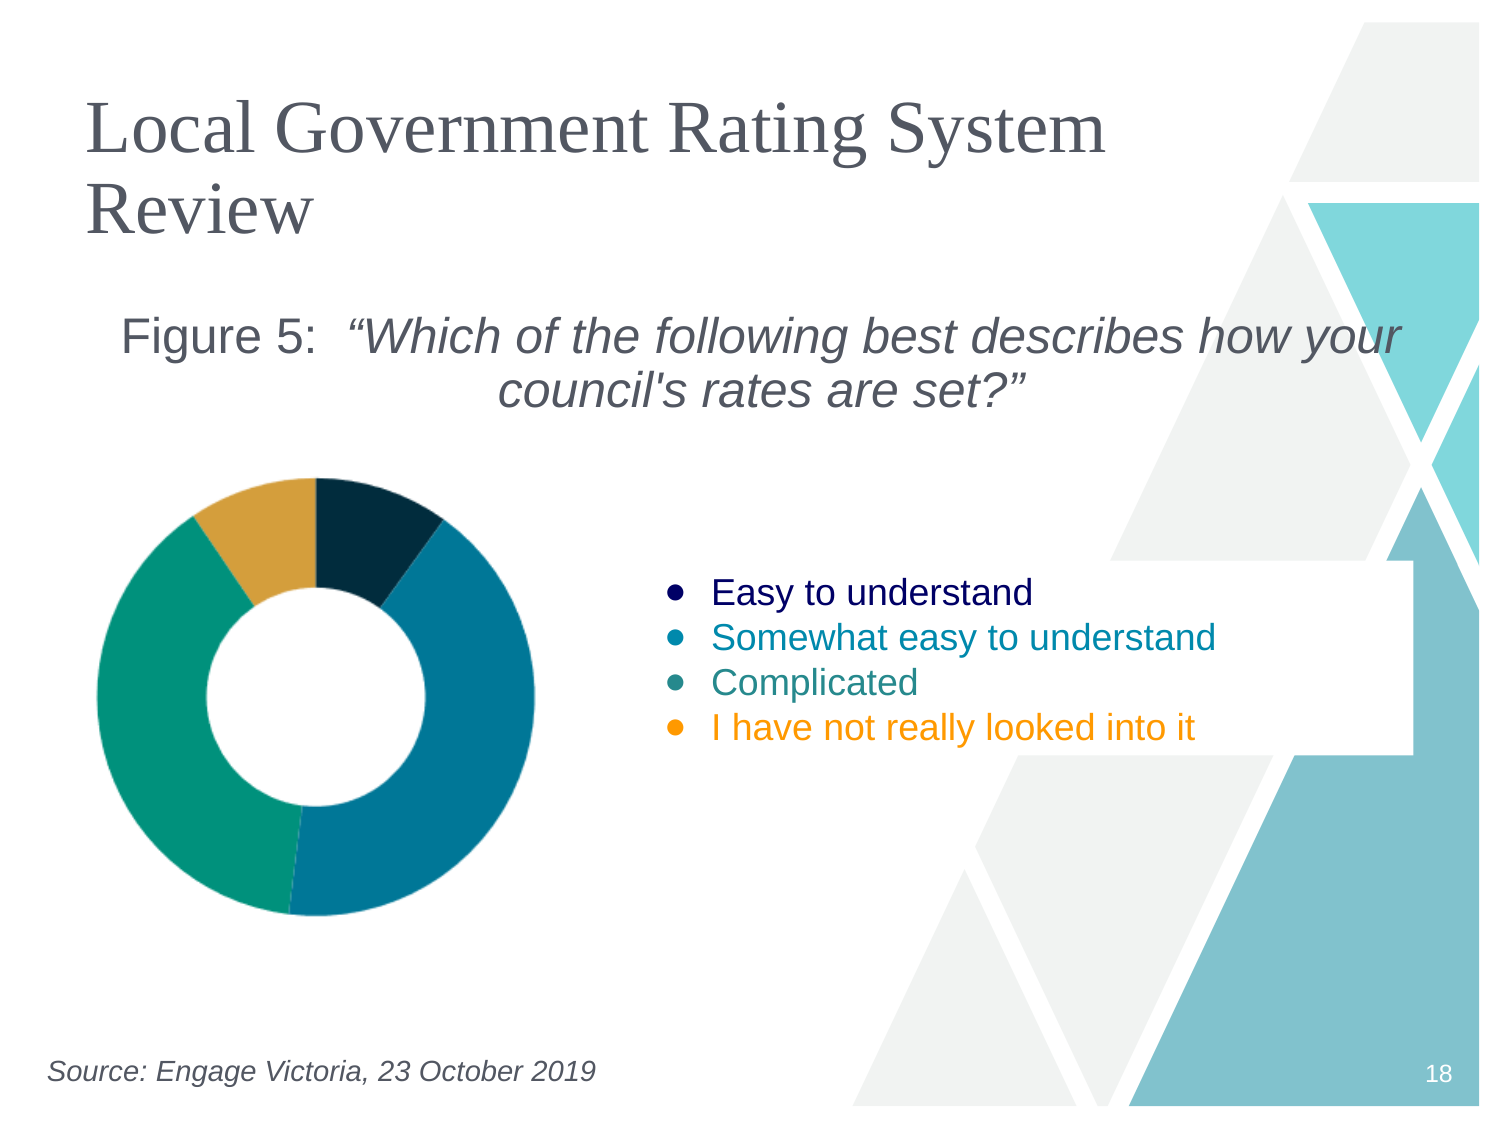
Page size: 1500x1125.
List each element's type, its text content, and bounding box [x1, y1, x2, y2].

slide_number 18 [1414, 1042, 1468, 1103]
title Local Government Rating System Review [70, 59, 1162, 255]
text_box Source: Engage Victoria, 23 October 2019 [31, 907, 1414, 1125]
text_box Figure 5: “Which of the following best describes how your council's rates are set?” [70, 255, 1452, 474]
text_box Easy to understand Somewhat easy to understand Complicated I have not really looked into it [649, 560, 1414, 756]
picture [0, 1, 1500, 1125]
